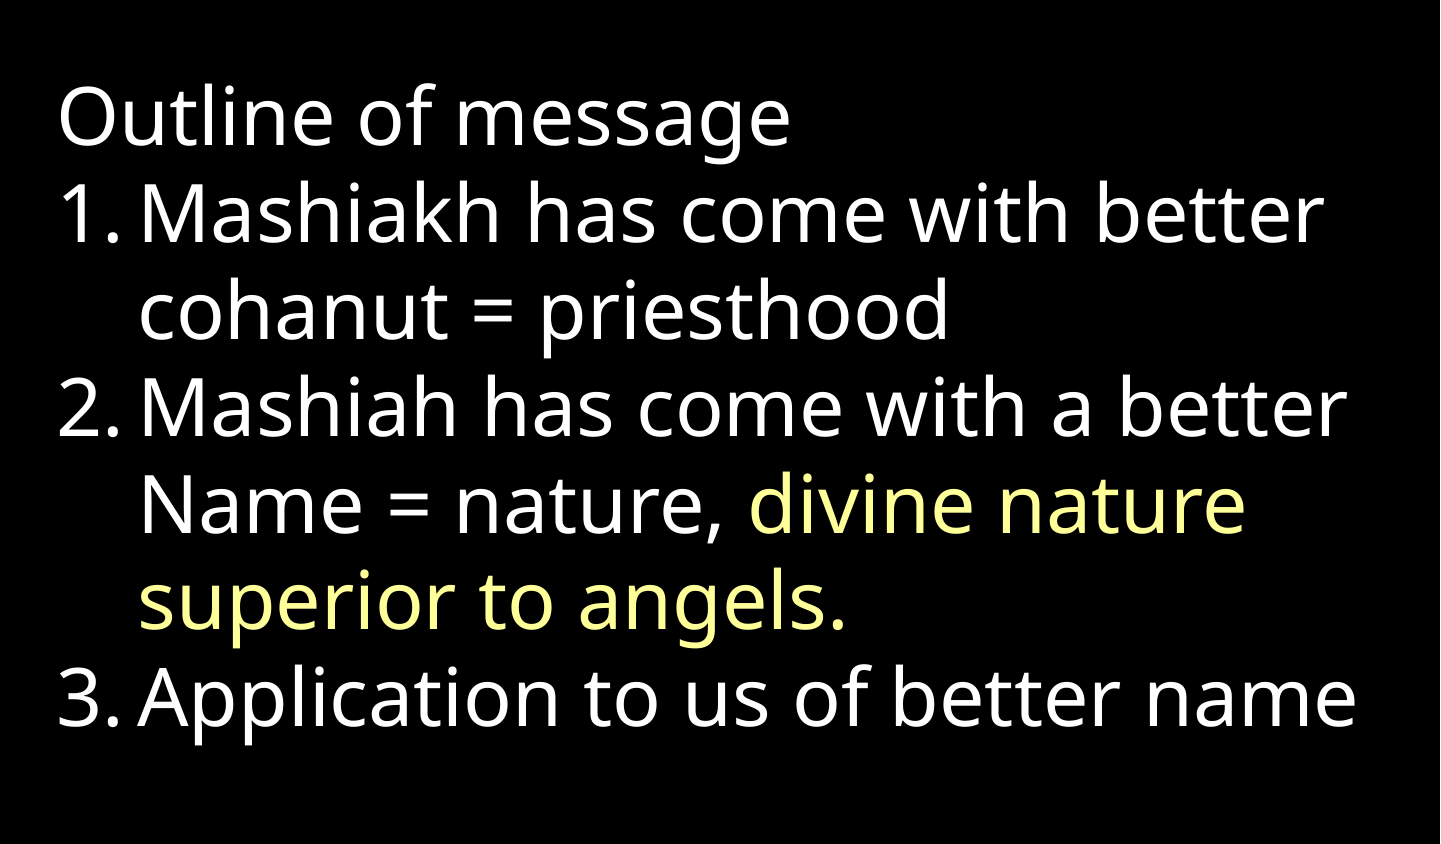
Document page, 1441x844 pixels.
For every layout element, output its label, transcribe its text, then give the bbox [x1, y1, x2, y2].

subtitle Outline of message Mashiakh has come with better cohanut = priesthood Mashiah has come with a better Name = nature, divine nature superior to angels. Application to us of better name [45, 59, 1383, 844]
